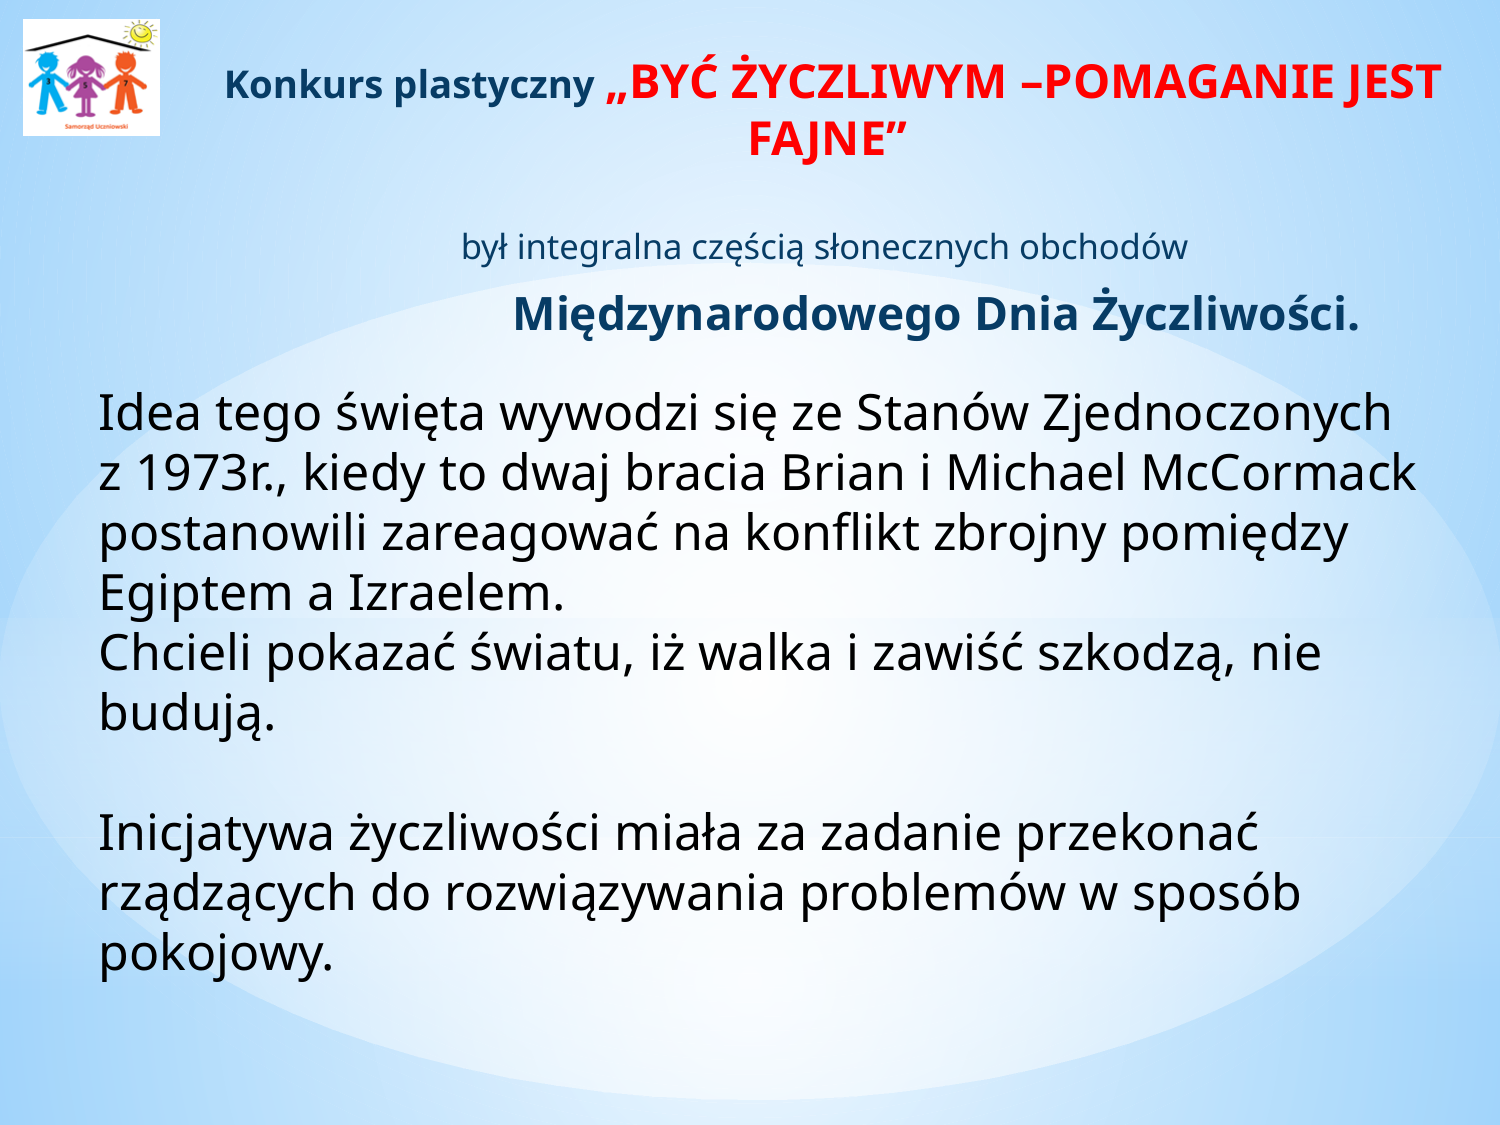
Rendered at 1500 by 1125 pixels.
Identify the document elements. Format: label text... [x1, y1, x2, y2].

text_box Idea tego święta wywodzi się ze Stanów Zjednoczonych z 1973r., kiedy to dwaj bracia Brian i Michael McCormack postanowili zareagować na konflikt zbrojny pomiędzy Egiptem a Izraelem. Chcieli pokazać światu, iż walka i zawiść szkodzą, nie budują. Inicjatywa życzliwości miała za zadanie przekonać rządzących do rozwiązywania problemów w sposób pokojowy. [84, 373, 1478, 1049]
picture [23, 18, 160, 136]
text_box Konkurs plastyczny „BYĆ ŻYCZLIWYM –POMAGANIE JEST FAJNE” był integralna częścią słonecznych obchodów Międzynarodowego Dnia Życzliwości. [159, 44, 1500, 352]
